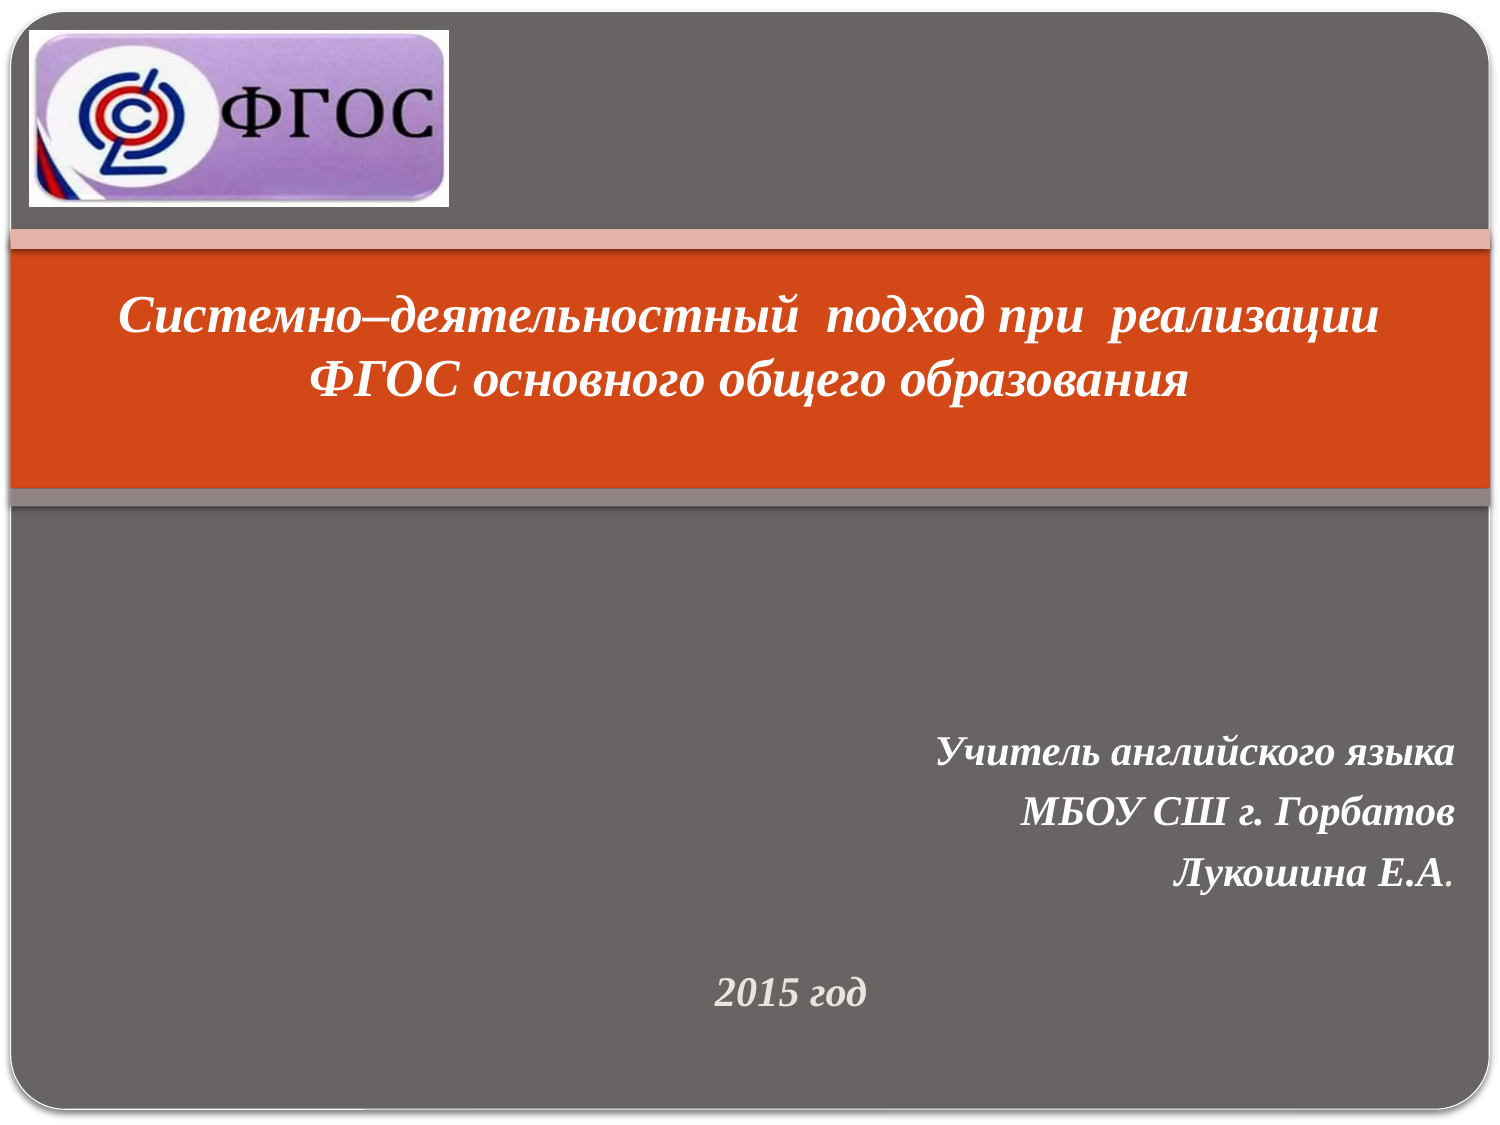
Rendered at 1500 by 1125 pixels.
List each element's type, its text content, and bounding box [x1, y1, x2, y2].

title Системно–деятельностный подход при реализации ФГОС основного общего образования [75, 78, 1425, 489]
picture [29, 30, 449, 208]
subtitle Учитель английского языка МБОУ СШ г. Горбатов Лукошина Е.А. 2015 год [112, 716, 1471, 1024]
